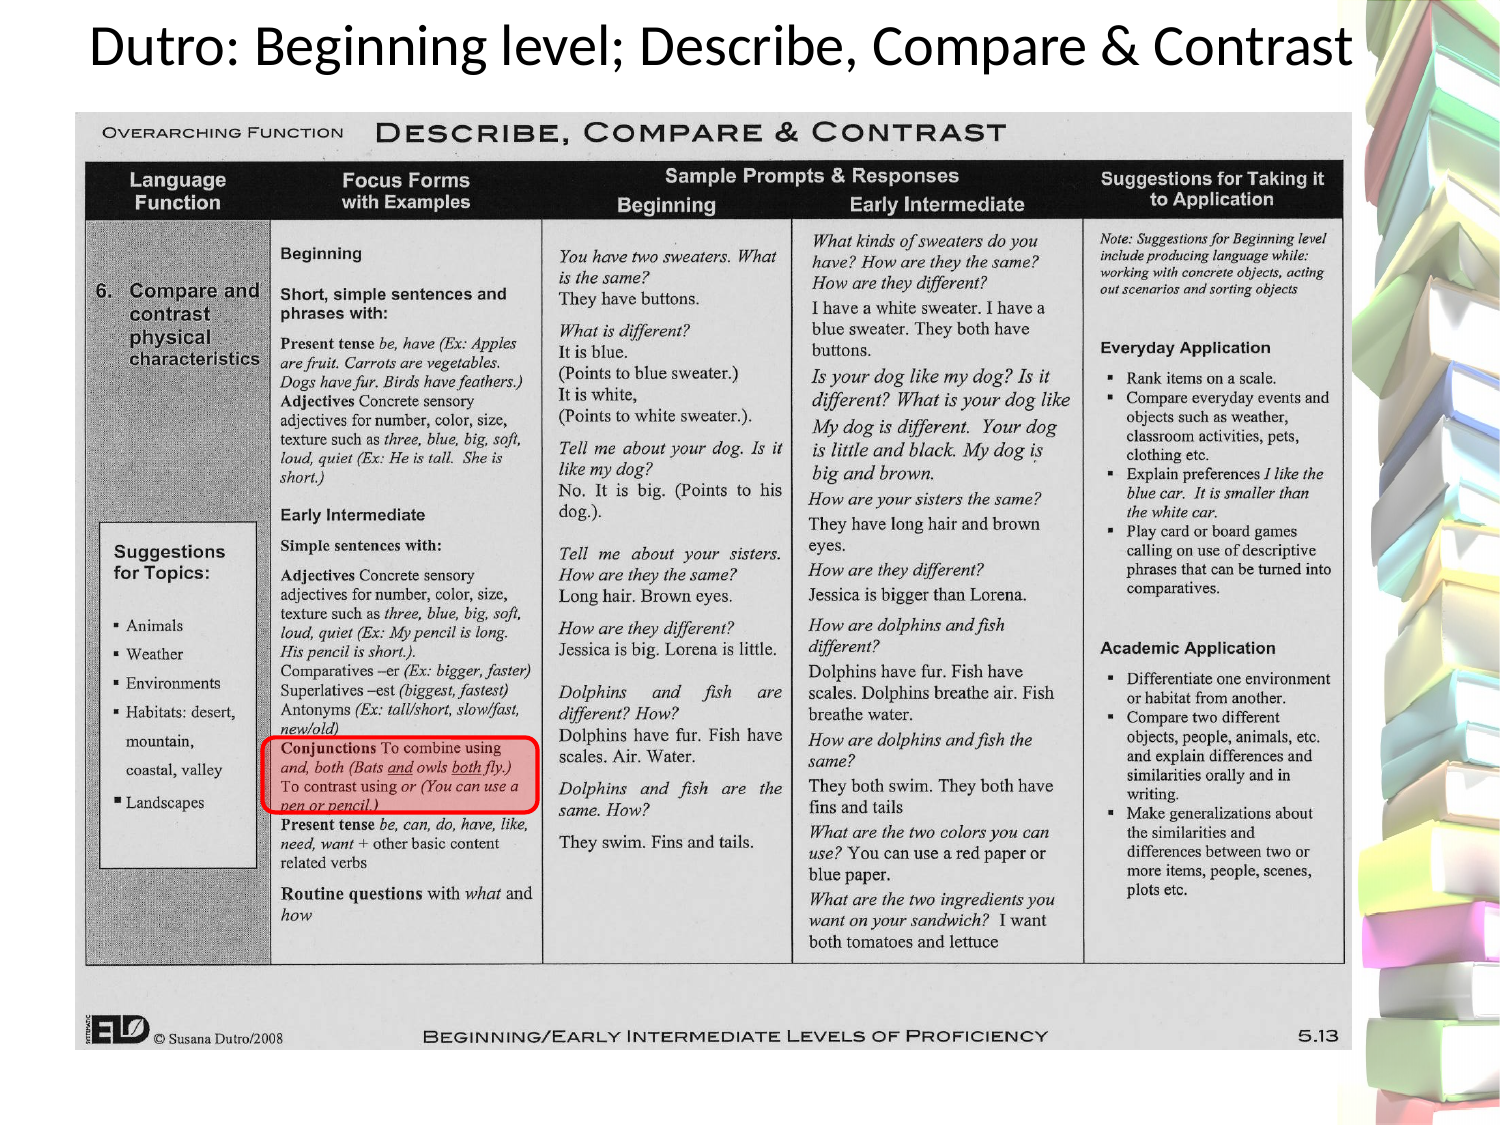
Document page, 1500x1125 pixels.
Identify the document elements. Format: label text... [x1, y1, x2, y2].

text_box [1337, 0, 1500, 1125]
picture [74, 112, 1352, 1051]
text_box Dutro: Beginning level; Describe, Compare & Contrast [75, 0, 1336, 85]
